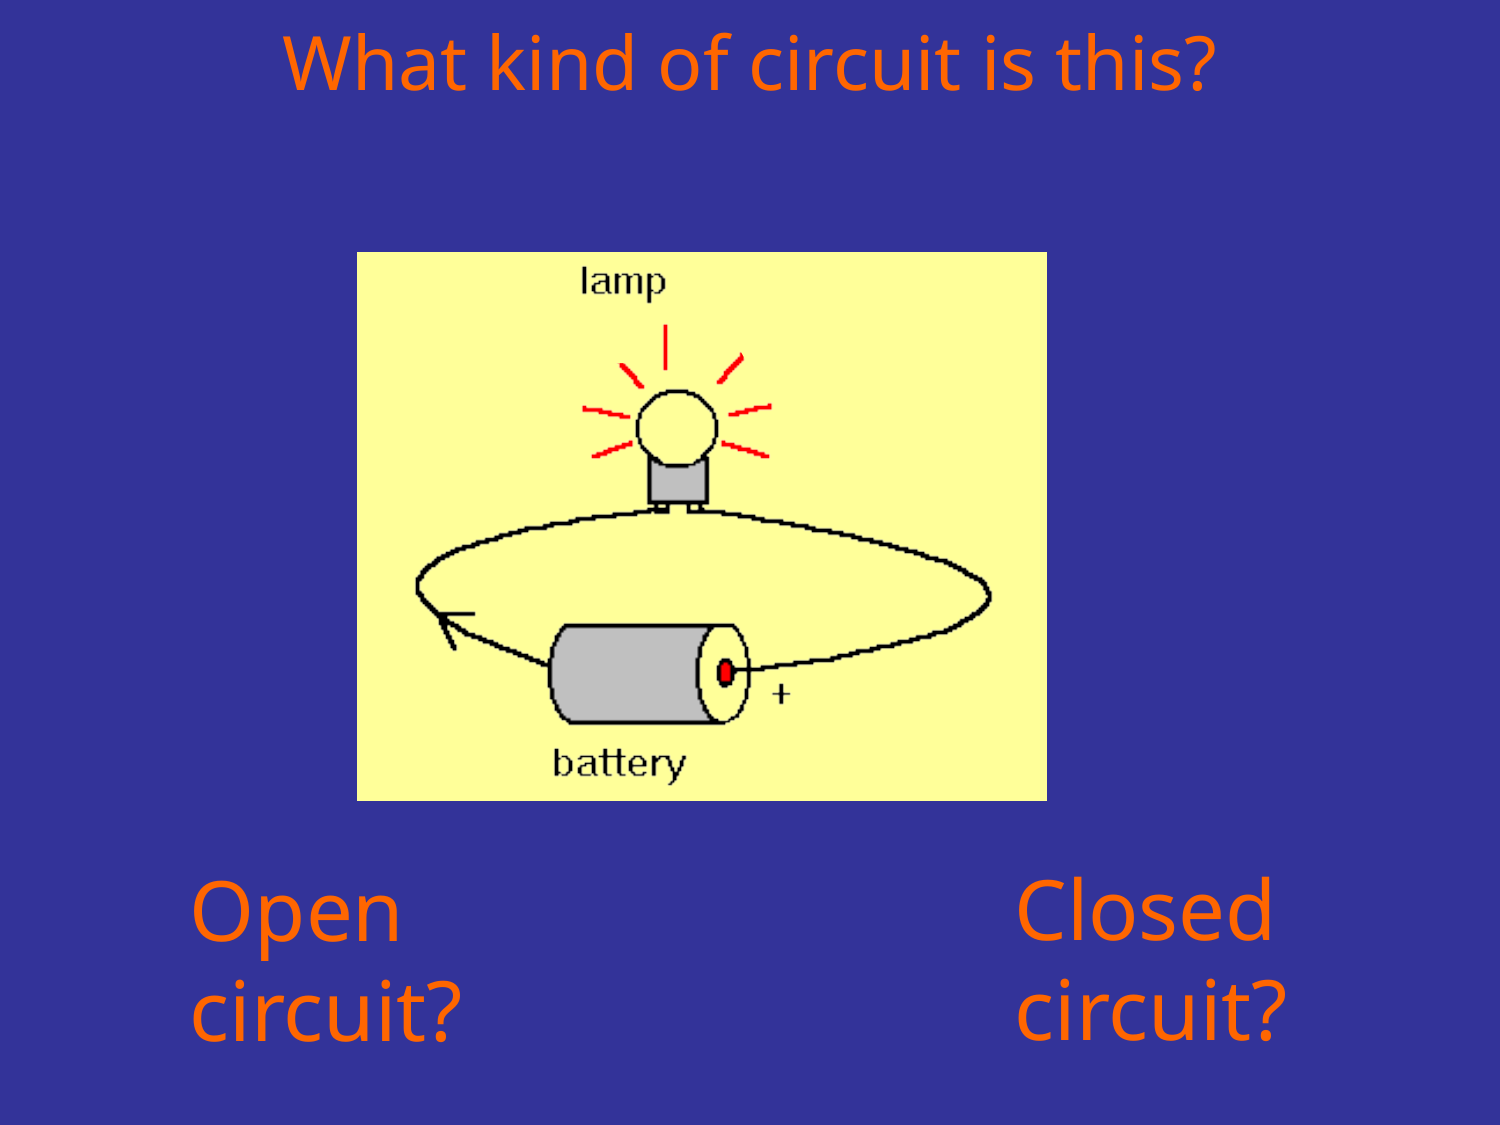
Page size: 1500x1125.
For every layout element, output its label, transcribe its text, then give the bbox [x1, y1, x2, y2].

text_box Open circuit? [174, 850, 610, 1066]
text_box What kind of circuit is this? [0, 8, 1500, 113]
text_box Closed circuit? [999, 849, 1475, 1065]
picture [357, 253, 1046, 801]
